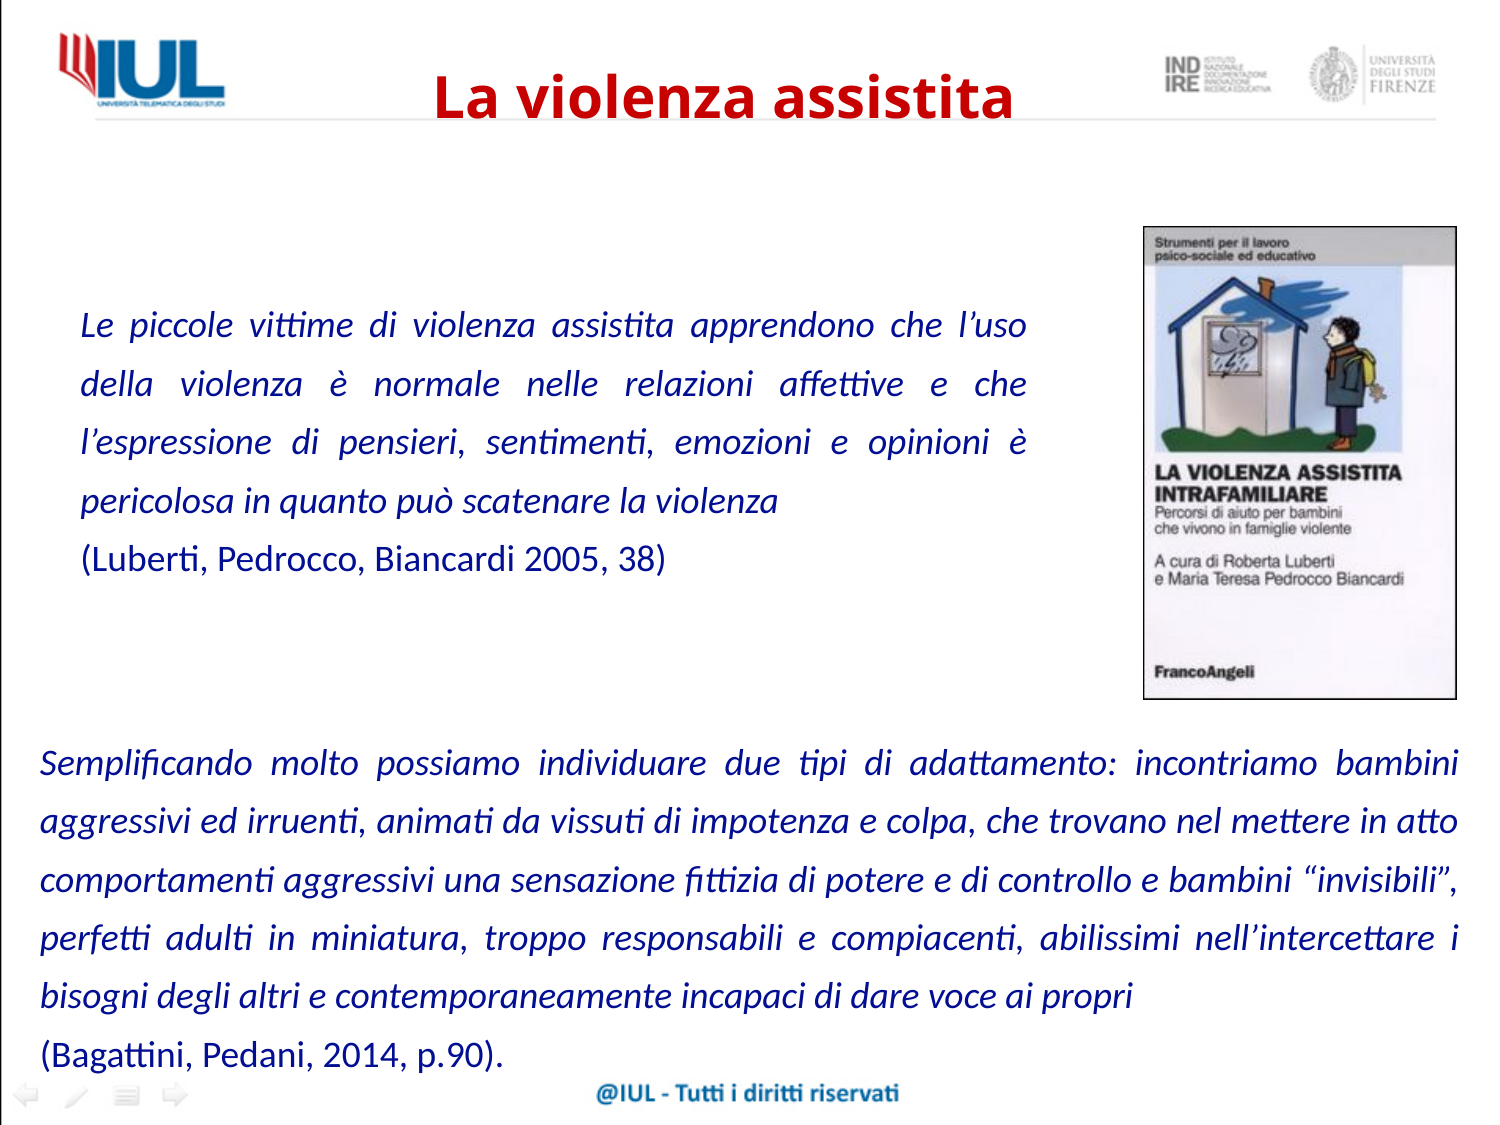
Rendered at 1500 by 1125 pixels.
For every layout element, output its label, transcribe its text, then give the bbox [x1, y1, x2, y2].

picture [0, 0, 1500, 1125]
text_box Semplificando molto possiamo individuare due tipi di adattamento: incontriamo bambini aggressivi ed irruenti, animati da vissuti di impotenza e colpa, che trovano nel mettere in atto comportamenti aggressivi una sensazione fittizia di potere e di controllo e bambini “invisibili”, perfetti adulti in miniatura, troppo responsabili e compiacenti, abilissimi nell’intercettare i bisogni degli altri e contemporaneamente incapaci di dare voce ai propri (Bagattini, Pedani, 2014, p.90). [25, 709, 1475, 1125]
text_box La violenza assistita [46, 52, 1404, 193]
text_box Le piccole vittime di violenza assistita apprendono che l’uso della violenza è normale nelle relazioni affettive e che l’espressione di pensieri, sentimenti, emozioni e opinioni è pericolosa in quanto può scatenare la violenza (Luberti, Pedrocco, Biancardi 2005, 38) [65, 271, 1043, 593]
